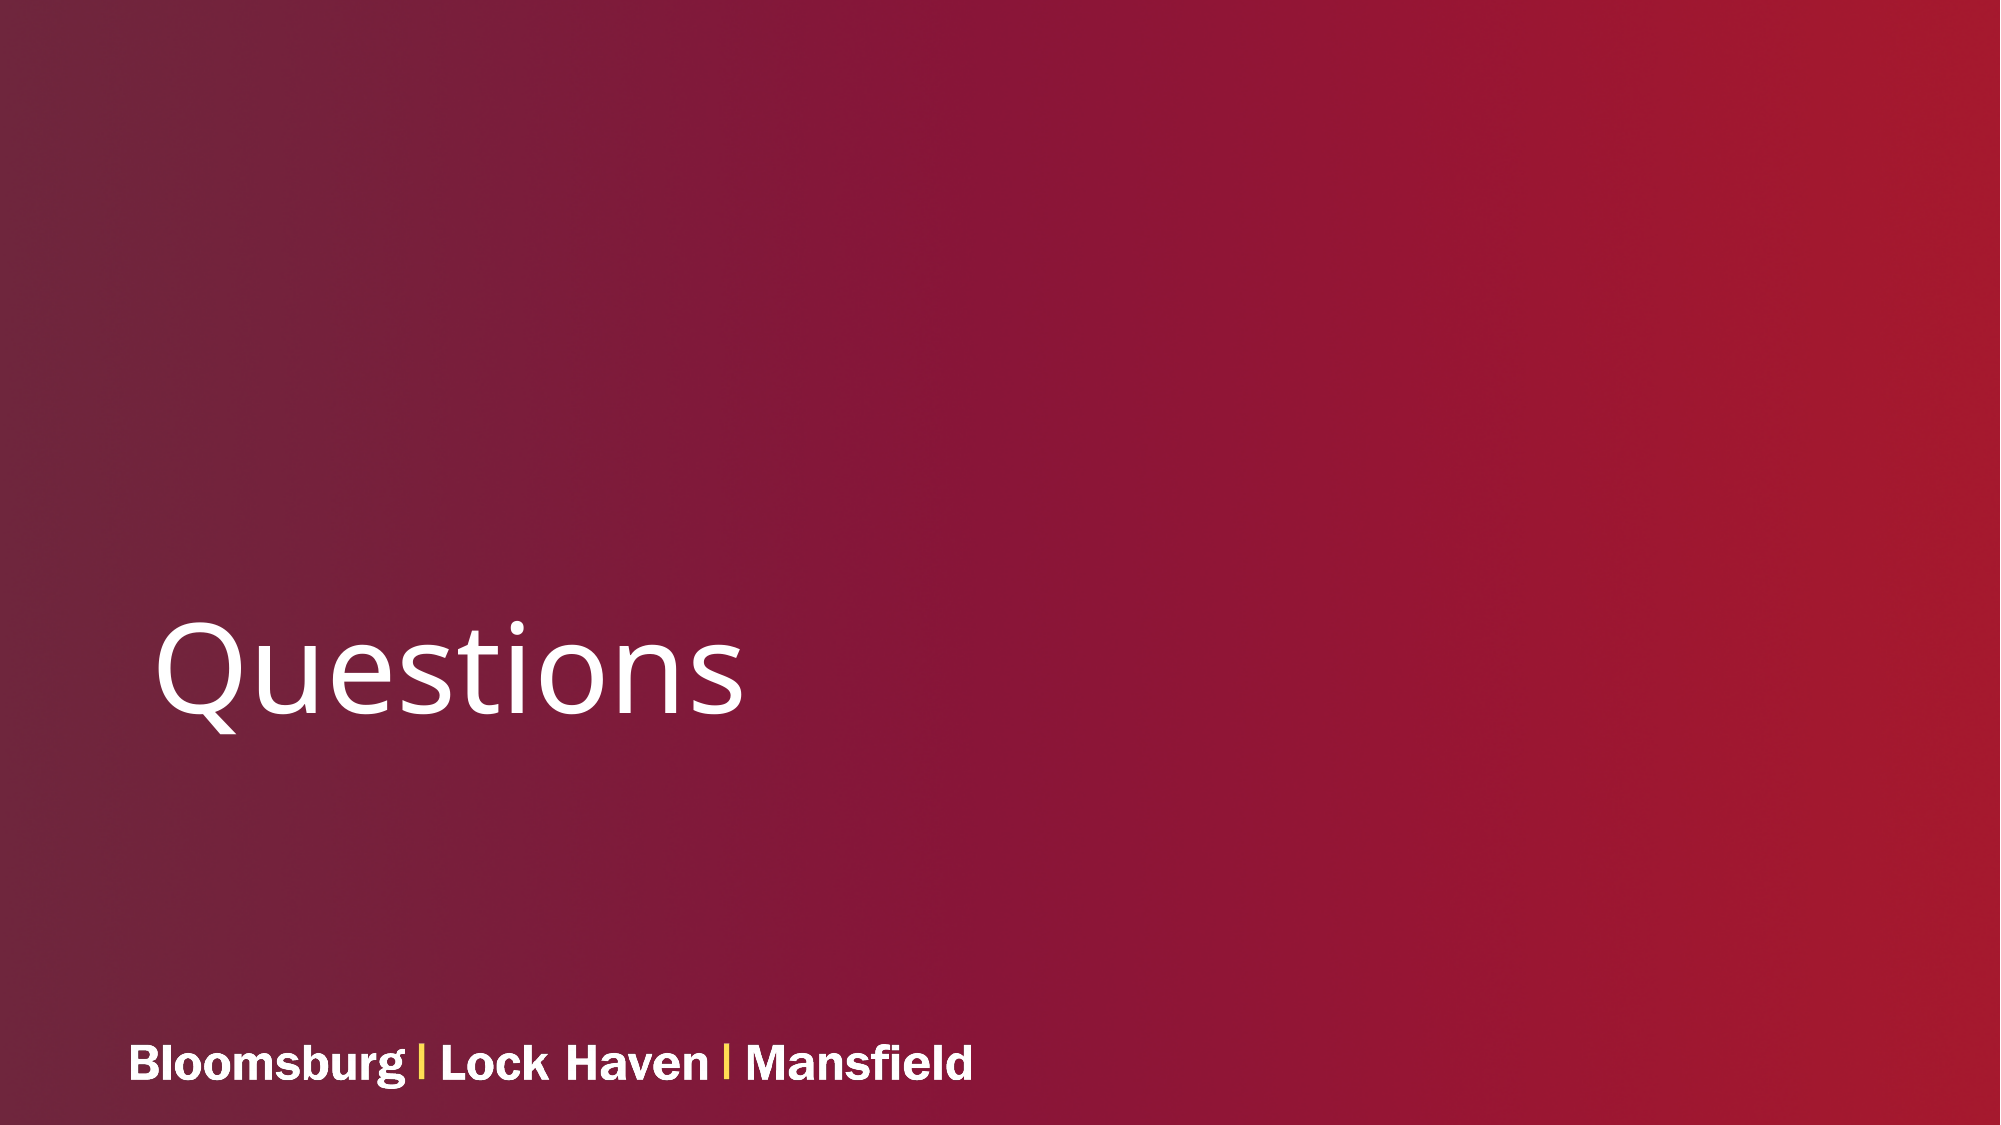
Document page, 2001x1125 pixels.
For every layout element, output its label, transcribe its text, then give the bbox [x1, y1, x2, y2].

title Questions [136, 280, 1862, 749]
picture [0, 0, 2000, 1125]
